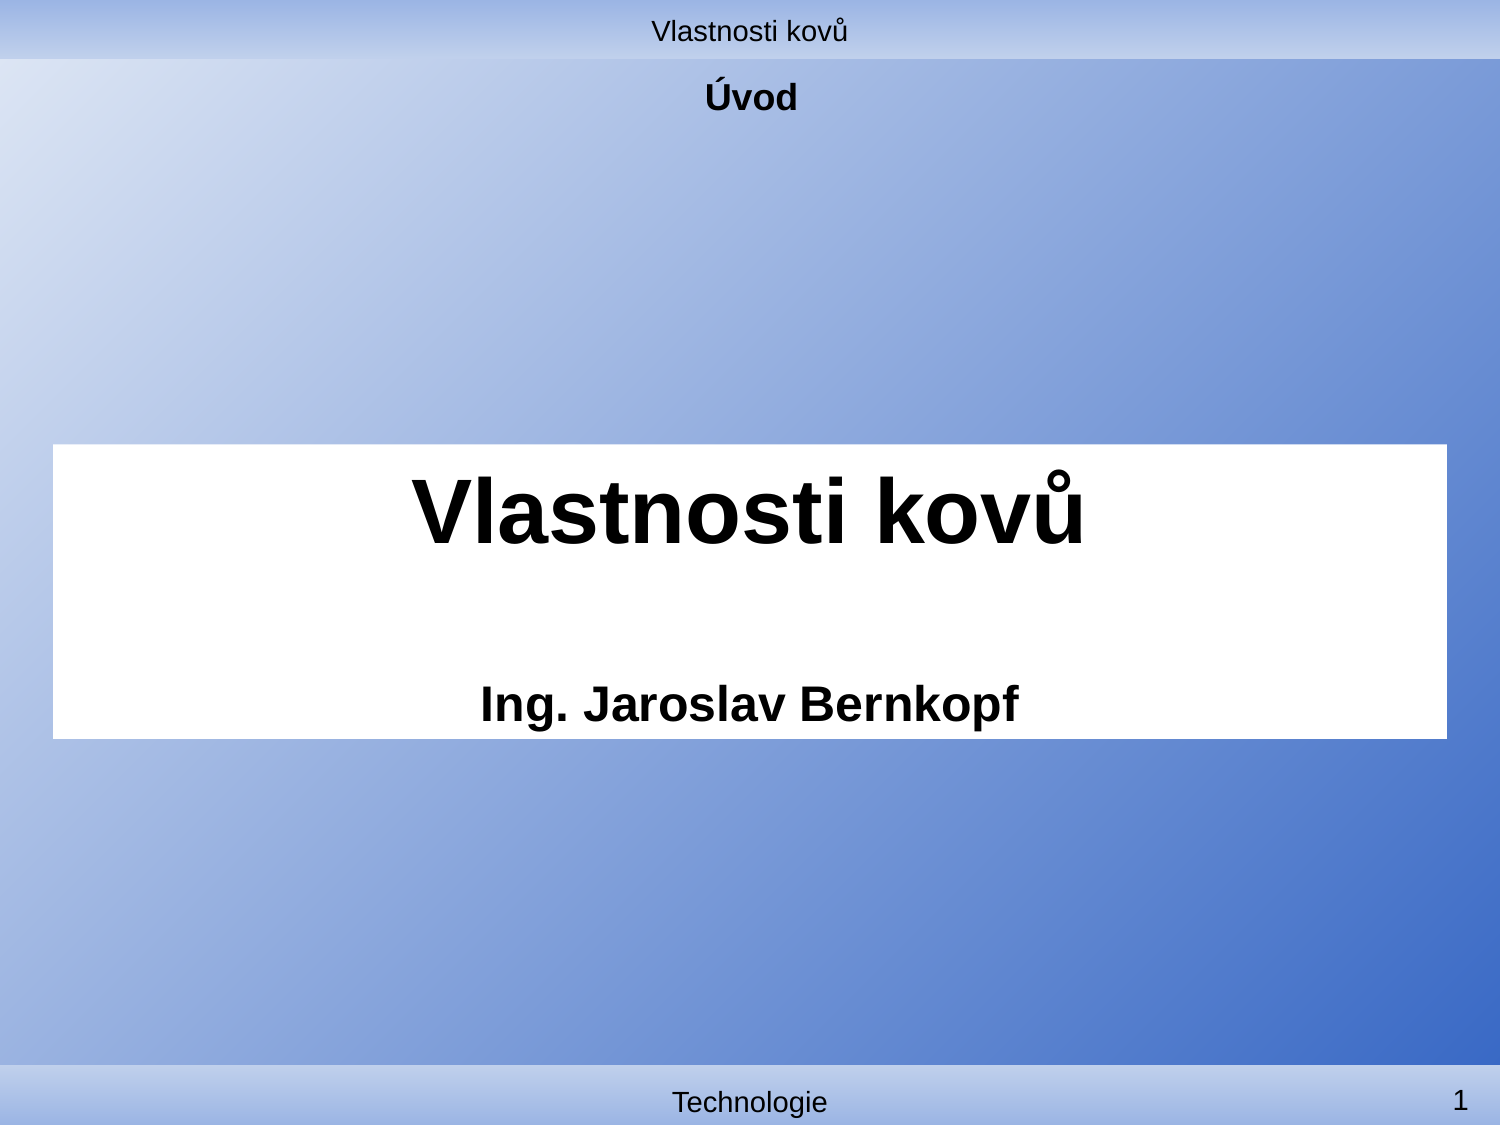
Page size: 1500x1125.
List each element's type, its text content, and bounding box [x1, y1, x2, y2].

text_box Vlastnosti kovů Ing. Jaroslav Bernkopf [53, 444, 1447, 739]
title Úvod [76, 65, 1427, 127]
slide_number Vlastnosti kovů [0, 0, 1500, 59]
footer Technologie [0, 1065, 1500, 1125]
slide_number 1 [1399, 1063, 1484, 1124]
